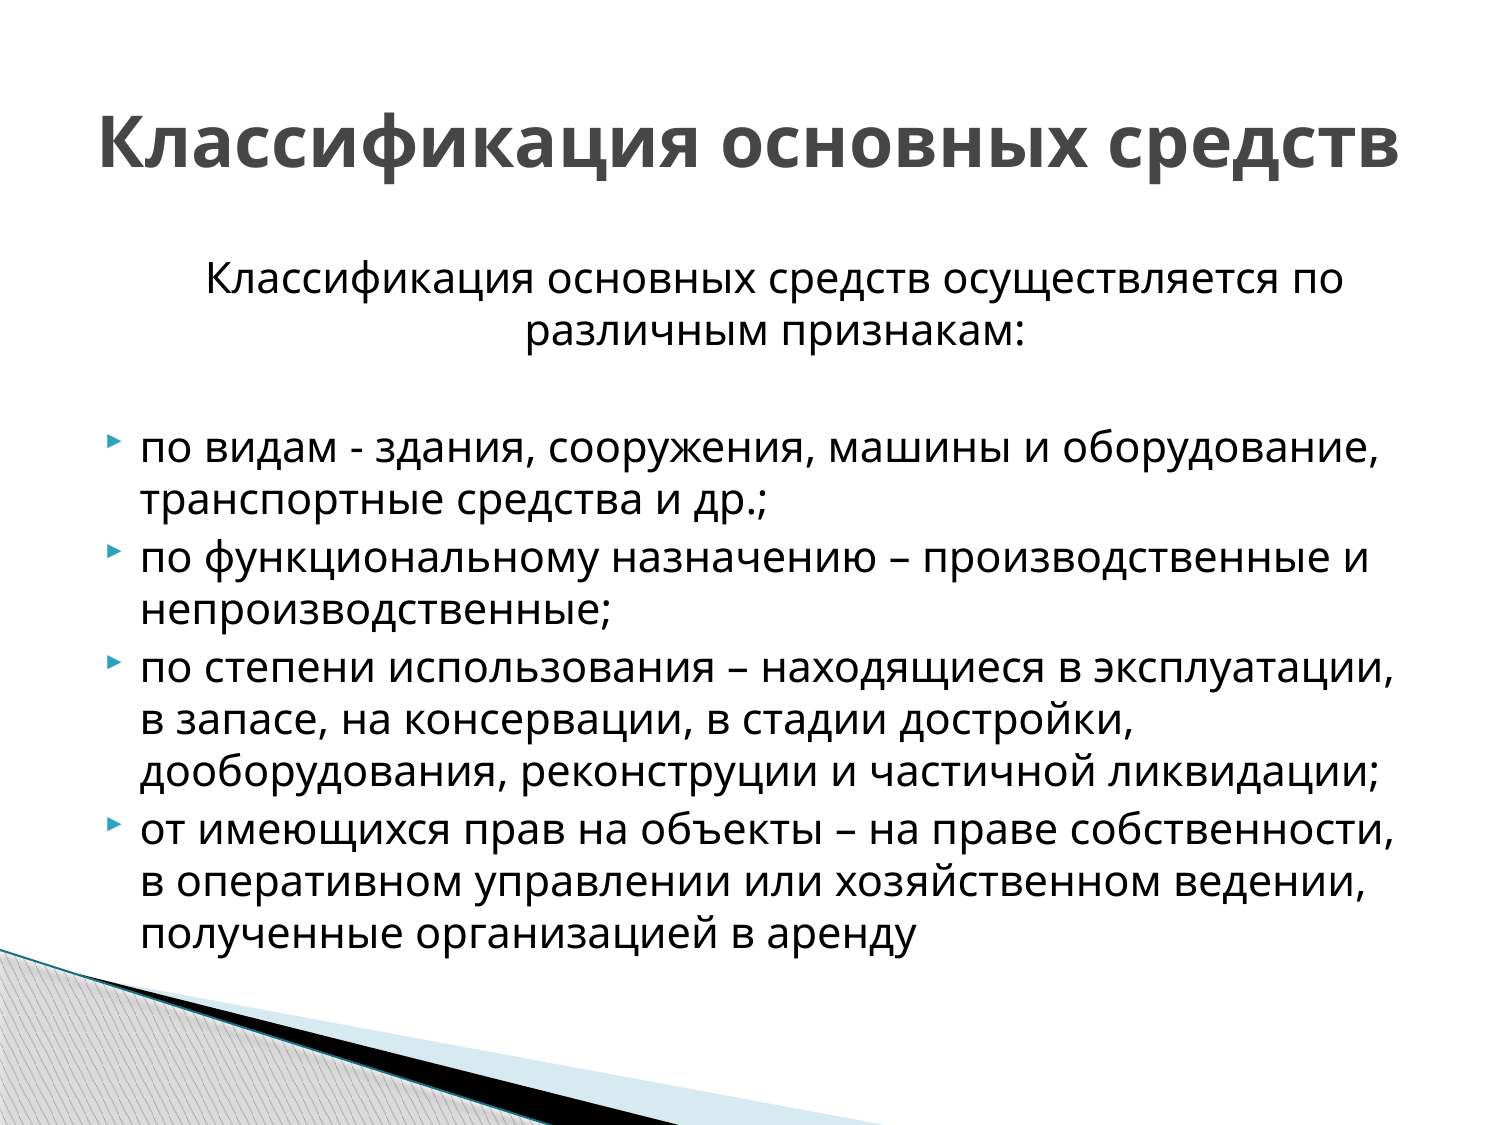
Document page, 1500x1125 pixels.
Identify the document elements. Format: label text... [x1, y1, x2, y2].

list Классификация основных средств осуществляется по различным признакам: по видам - здания, сооружения, машины и оборудование, транспортные средства и др.; по функциональному назначению – производственные и непроизводственные; по степени использования – находящиеся в эксплуатации, в запасе, на консервации, в стадии достройки, дооборудования, реконструции и частичной ликвидации; от имеющихся прав на объекты – на праве собственности, в оперативном управлении или хозяйственном ведении, полученные организацией в аренду [75, 243, 1425, 1079]
title Классификация основных средств [75, 45, 1425, 233]
